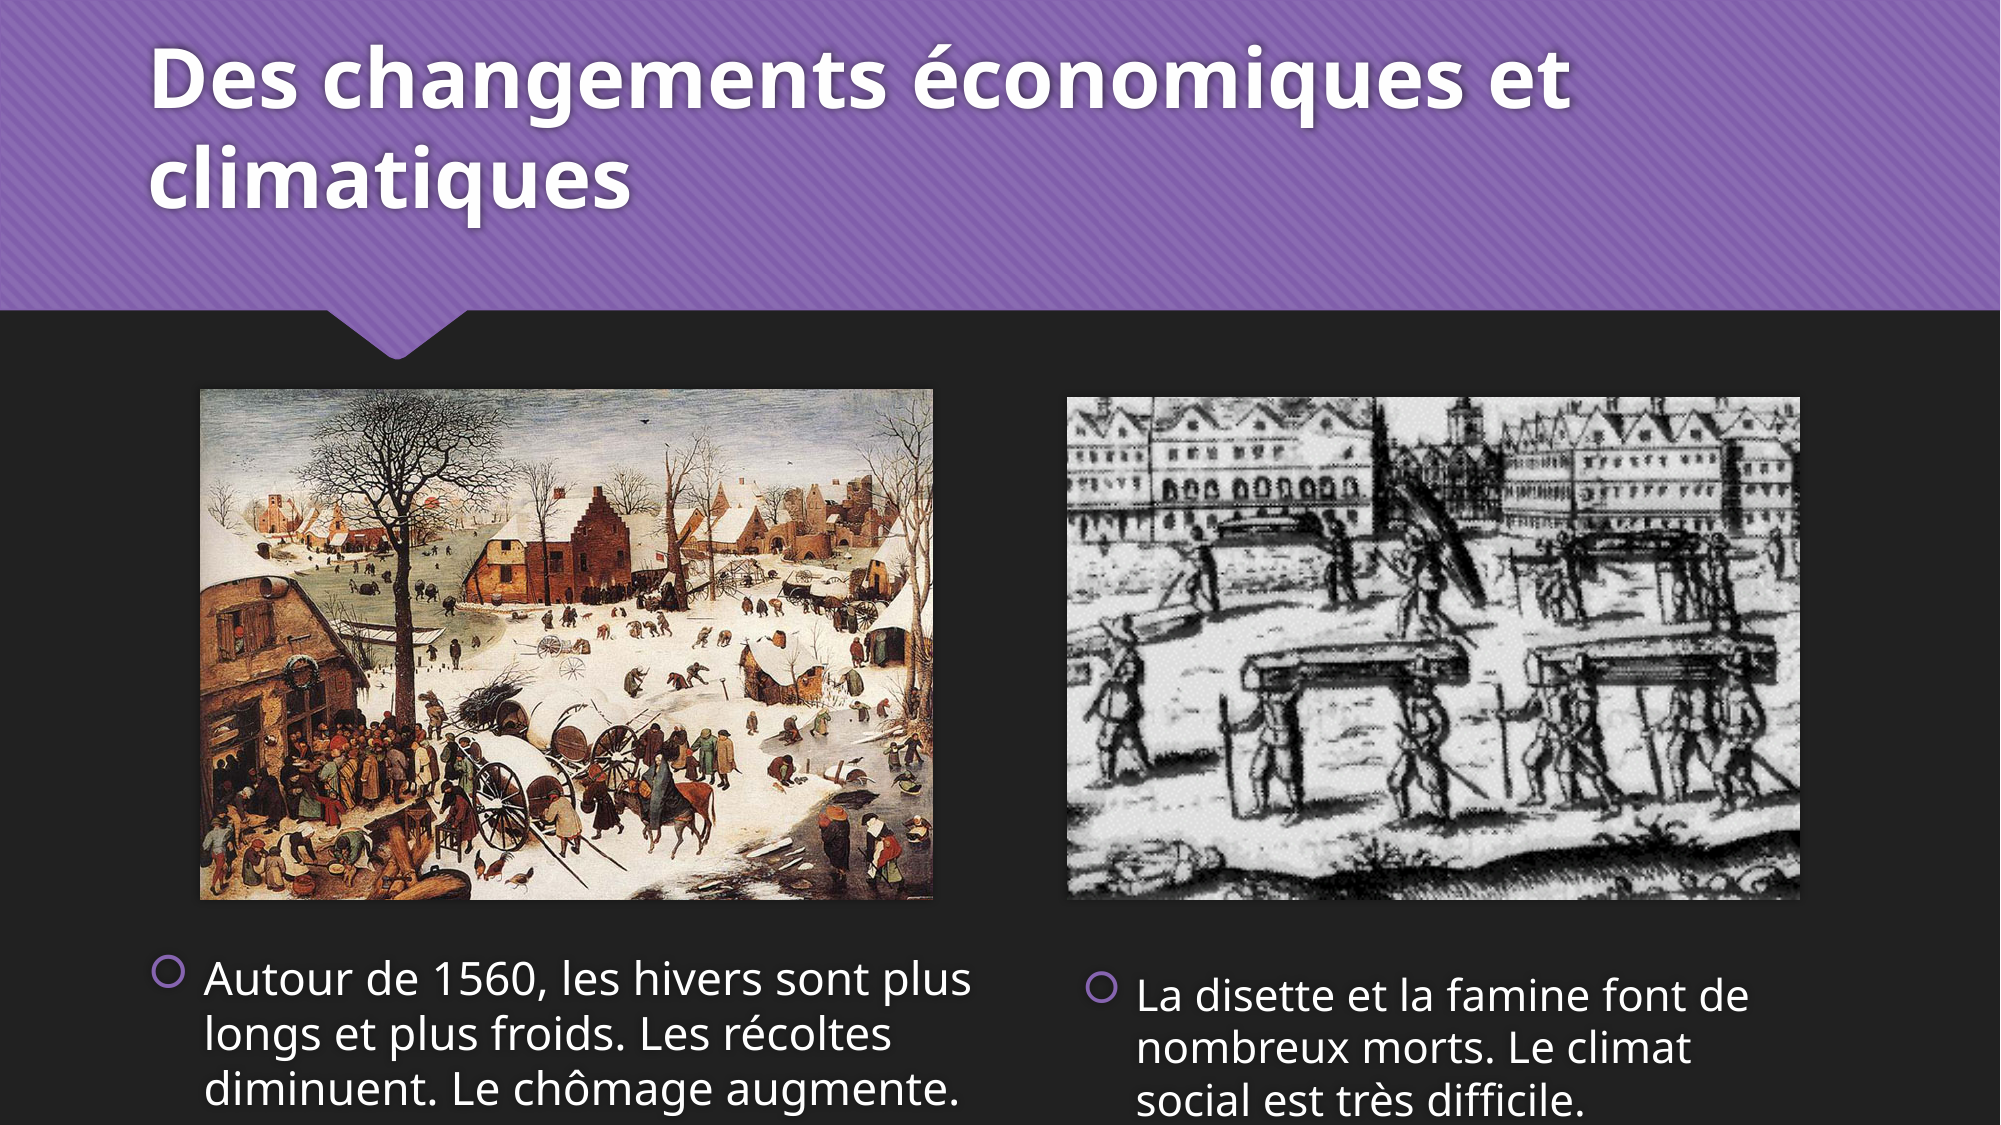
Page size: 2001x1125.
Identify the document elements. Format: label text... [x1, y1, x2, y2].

text_box La disette et la famine font de nombreux morts. Le climat social est très difficile. [1067, 959, 1800, 1125]
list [199, 388, 933, 901]
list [1066, 397, 1800, 901]
title Des changements économiques et climatiques [132, 73, 1868, 233]
text_box Autour de 1560, les hivers sont plus longs et plus froids. Les récoltes diminuent. Le chômage augmente. [132, 942, 1035, 1125]
